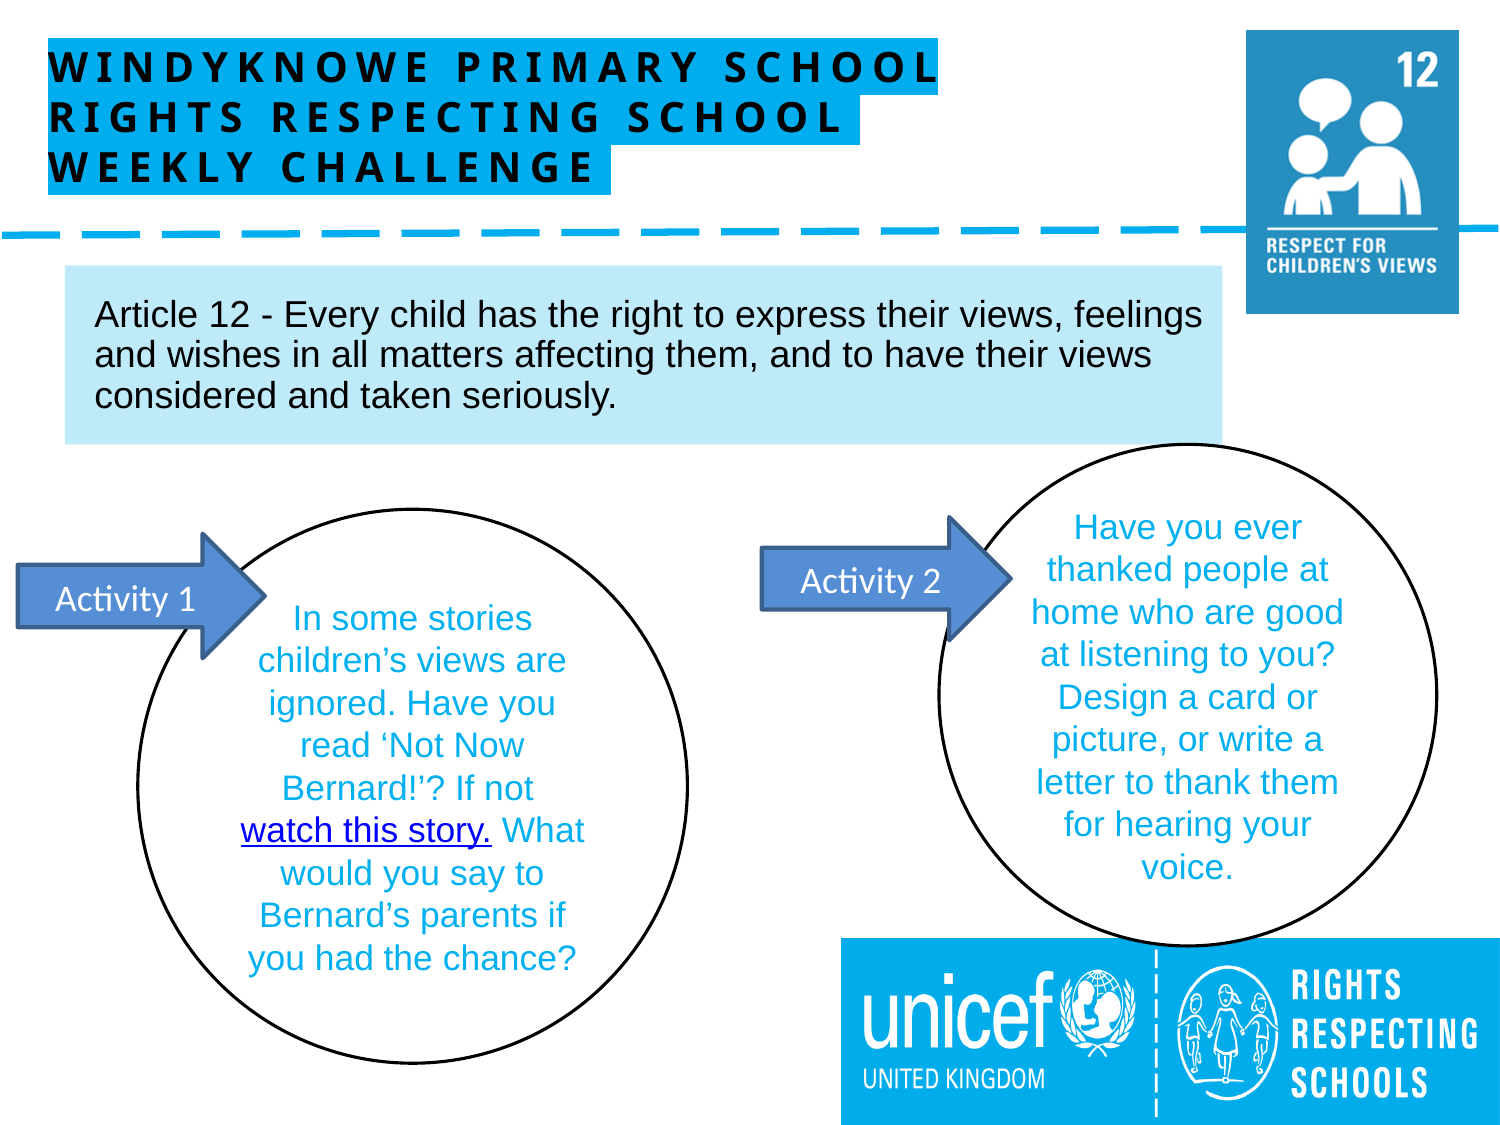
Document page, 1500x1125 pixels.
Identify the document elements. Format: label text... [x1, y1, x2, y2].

picture [1187, 1034, 1199, 1039]
picture [998, 1069, 1008, 1088]
picture [1352, 1019, 1365, 1048]
picture [927, 1069, 936, 1088]
picture [1315, 1019, 1326, 1048]
picture [974, 1069, 978, 1088]
picture [1367, 970, 1381, 999]
picture [1207, 1031, 1278, 1100]
picture [945, 974, 952, 983]
text_box Activity 1 [15, 531, 268, 661]
picture [1428, 1019, 1432, 1048]
picture [880, 1069, 884, 1088]
picture [1397, 1068, 1407, 1097]
picture [1293, 970, 1307, 999]
picture [1332, 1018, 1345, 1048]
picture [1347, 970, 1361, 999]
picture [1255, 1012, 1266, 1018]
picture [1231, 990, 1236, 1002]
picture [1085, 992, 1122, 1038]
text_box In some stories children’s views are ignored. Have you read ‘Not Now Bernard!’? If not watch this story. What would you say to Bernard’s parents if you had the chance? [135, 507, 690, 1066]
picture [905, 995, 937, 1047]
picture [967, 1069, 971, 1088]
picture [1214, 1042, 1231, 1063]
picture [1462, 1018, 1476, 1048]
picture [958, 995, 989, 1048]
picture [1293, 1019, 1307, 1048]
picture [1178, 1029, 1223, 1083]
text_box Activity 2 [759, 515, 1013, 643]
picture [1440, 1019, 1455, 1048]
picture [1245, 30, 1459, 315]
picture [1179, 966, 1277, 1024]
picture [1292, 1068, 1306, 1097]
picture [1118, 1033, 1128, 1042]
picture [1094, 970, 1103, 975]
picture [1073, 981, 1095, 1027]
picture [887, 1070, 891, 1088]
picture [1408, 1019, 1422, 1048]
picture [1372, 1019, 1383, 1048]
picture [1029, 1069, 1033, 1087]
picture [1232, 1043, 1237, 1055]
picture [1312, 1068, 1326, 1097]
picture [945, 996, 952, 1047]
picture [1332, 1068, 1346, 1097]
text_box Article 12 - Every child has the right to express their views, feelings and wishes in all matters affecting them, and to have their views considered and taken seriously. [64, 265, 1223, 445]
picture [994, 995, 1028, 1048]
picture [1326, 969, 1340, 999]
picture [865, 1069, 874, 1088]
picture [1413, 1068, 1426, 1097]
picture [1257, 1033, 1268, 1042]
picture [1354, 1068, 1368, 1097]
picture [1061, 982, 1093, 1048]
picture [1039, 1069, 1043, 1088]
title Windyknowe Primary School Rights Respecting School Weekly Challenge [32, 54, 1240, 199]
picture [1030, 971, 1053, 1046]
text_box Have you ever thanked people at home who are good at listening to you? Design a card or picture, or write a letter to thank them for hearing your voice. [936, 442, 1439, 949]
picture [914, 1069, 922, 1088]
picture [1389, 1018, 1403, 1048]
picture [865, 996, 897, 1048]
picture [1386, 969, 1399, 999]
picture [1103, 991, 1135, 1048]
picture [1125, 982, 1130, 997]
picture [1375, 1068, 1389, 1097]
picture [1219, 1009, 1235, 1014]
picture [948, 1070, 953, 1087]
picture [900, 1069, 911, 1087]
